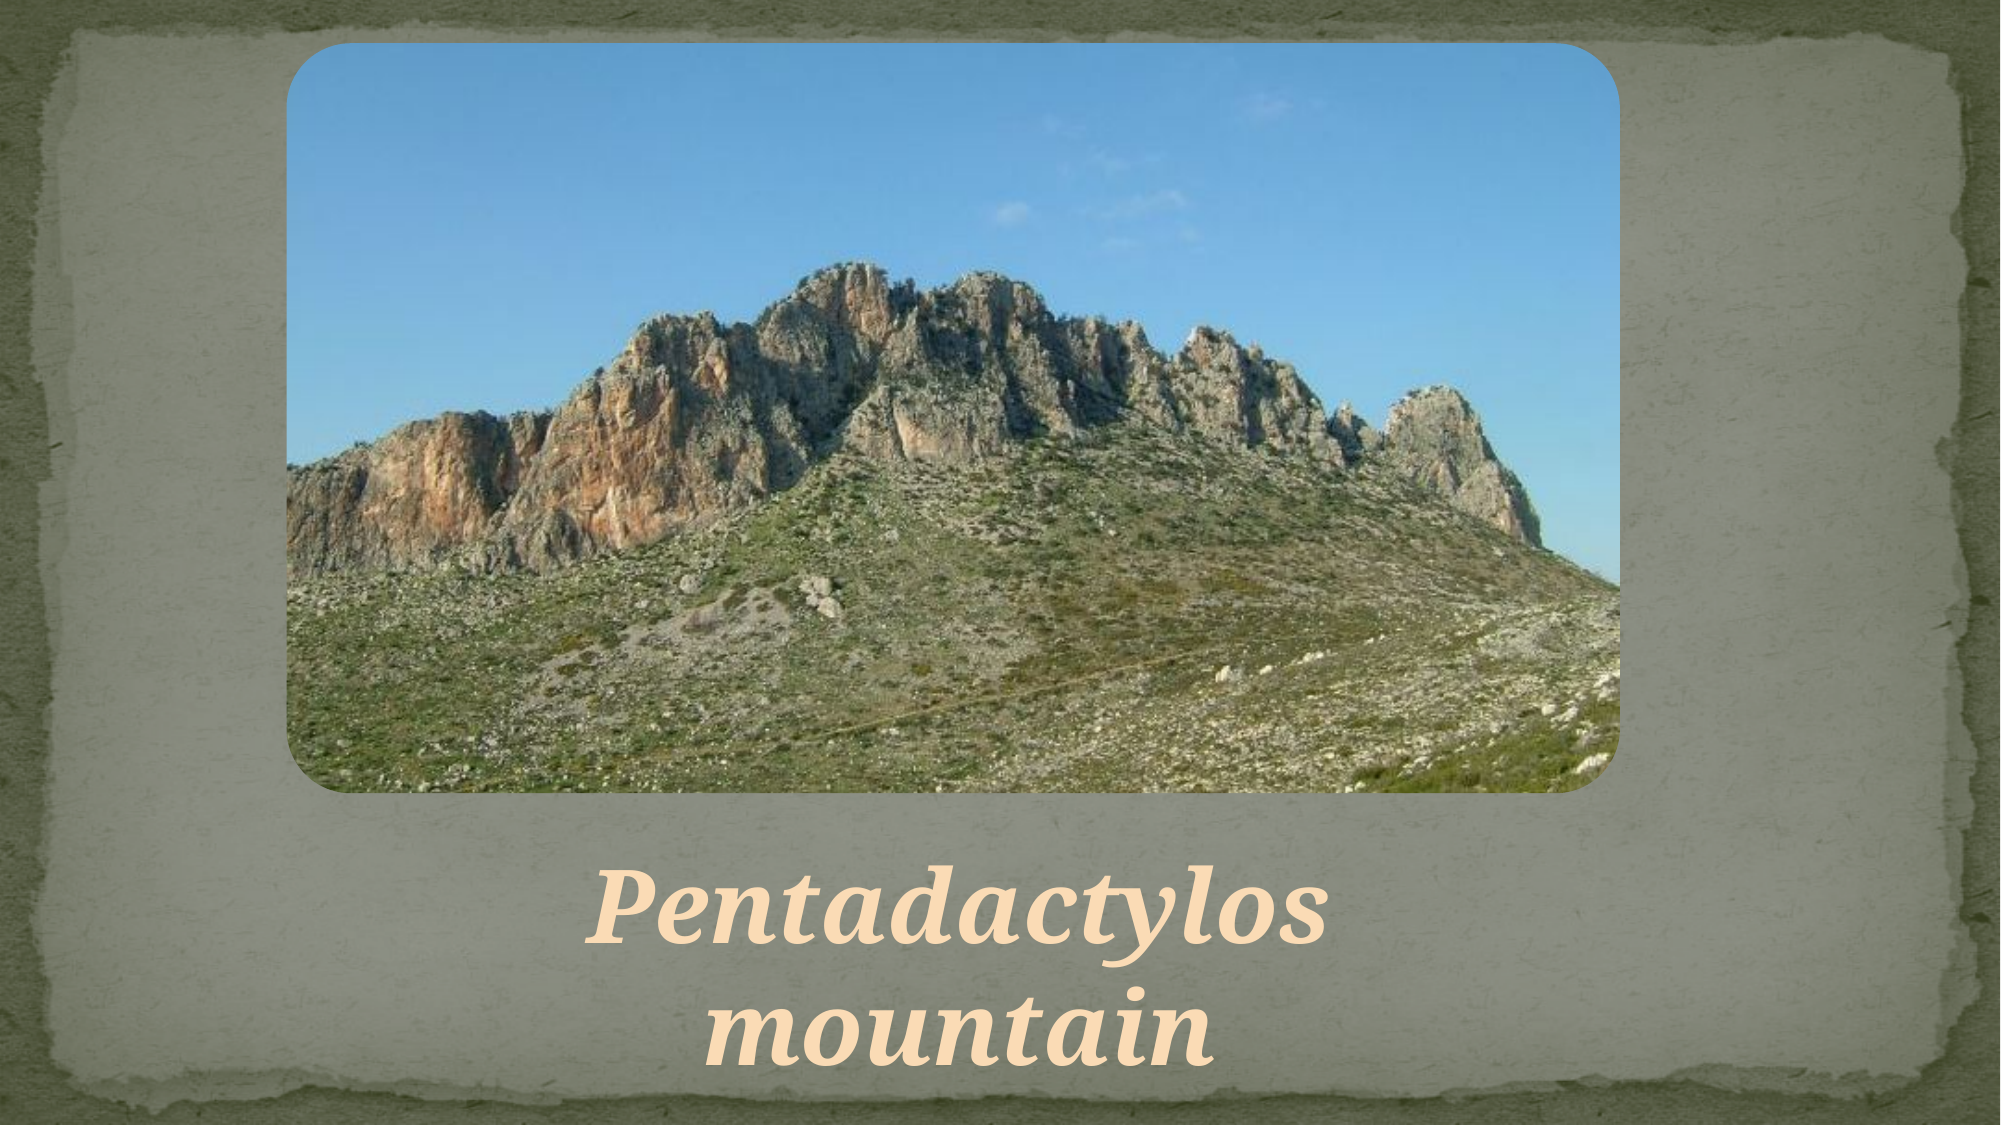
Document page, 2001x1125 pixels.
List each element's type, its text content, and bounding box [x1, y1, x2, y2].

text_box Pentadactylos mountain [526, 833, 1392, 1094]
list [289, 46, 1618, 791]
